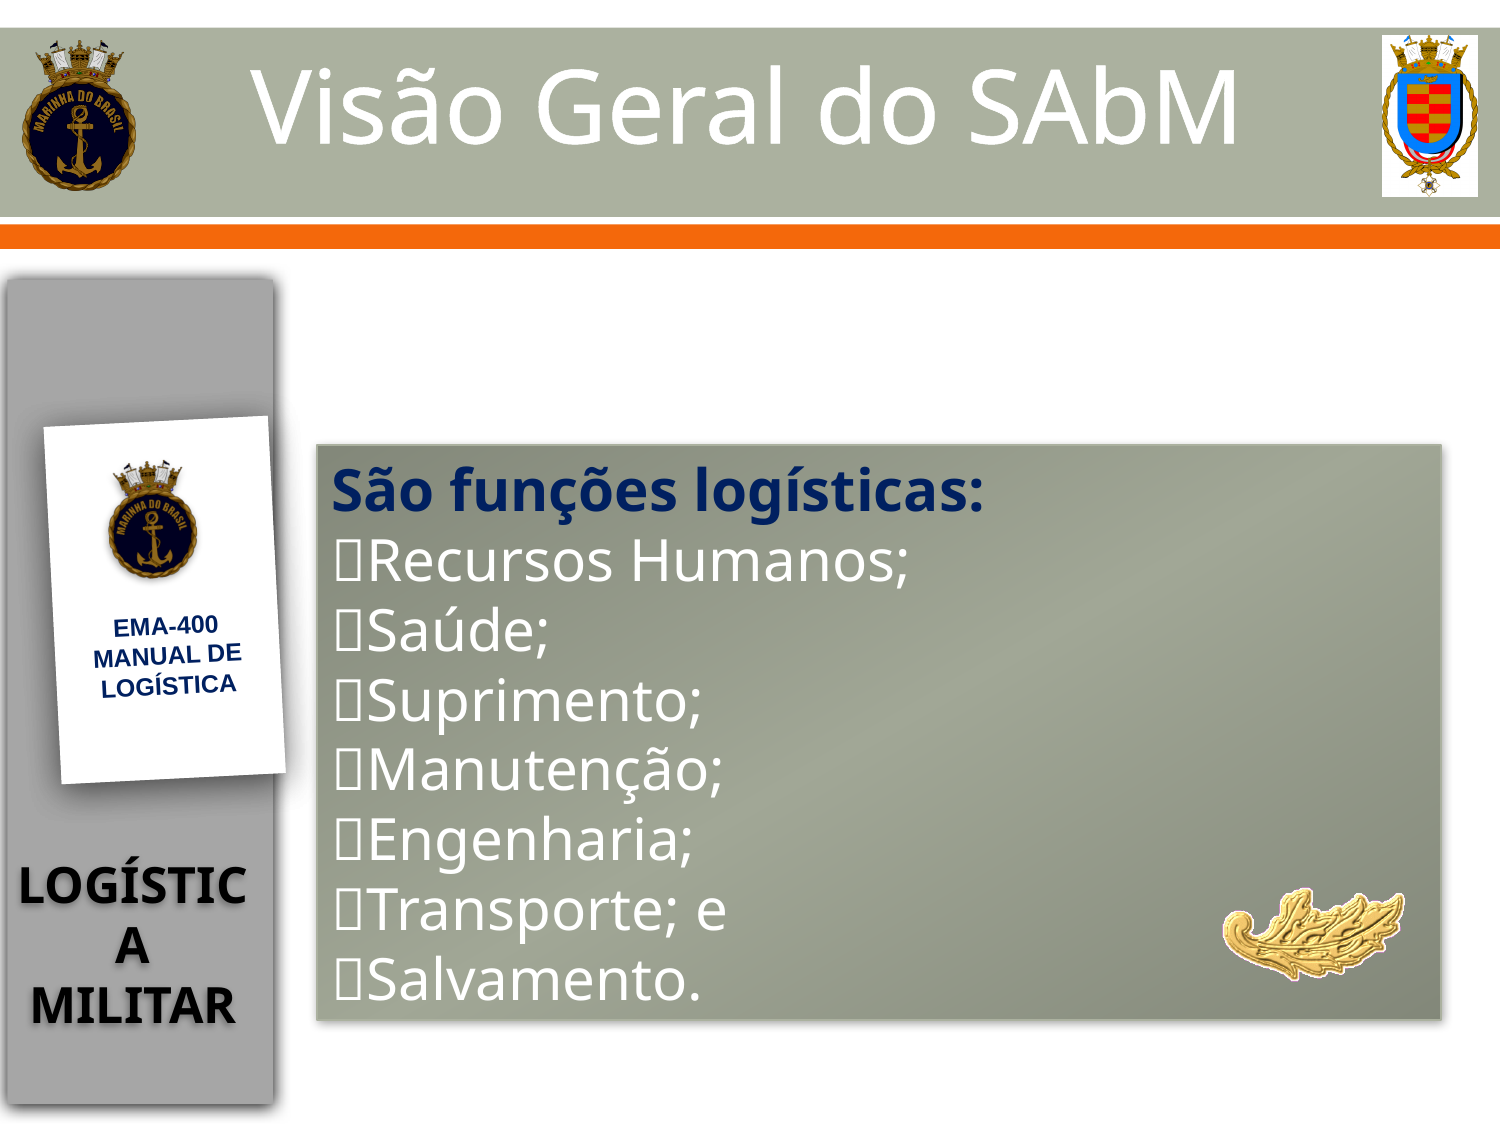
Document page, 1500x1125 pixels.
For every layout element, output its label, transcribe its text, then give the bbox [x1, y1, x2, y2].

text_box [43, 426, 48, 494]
picture [1218, 878, 1411, 991]
text_box São funções logísticas: Recursos Humanos; Saúde; Suprimento; Manutenção; Engenharia; Transporte; e Salvamento. [316, 444, 1442, 1021]
picture [106, 460, 197, 579]
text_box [52, 420, 278, 780]
text_box LOGÍSTICA MILITAR [0, 845, 266, 1041]
picture [22, 40, 137, 191]
picture [1382, 34, 1479, 197]
title Visão Geral do SAbM [72, 32, 1384, 172]
text_box [7, 279, 273, 1105]
